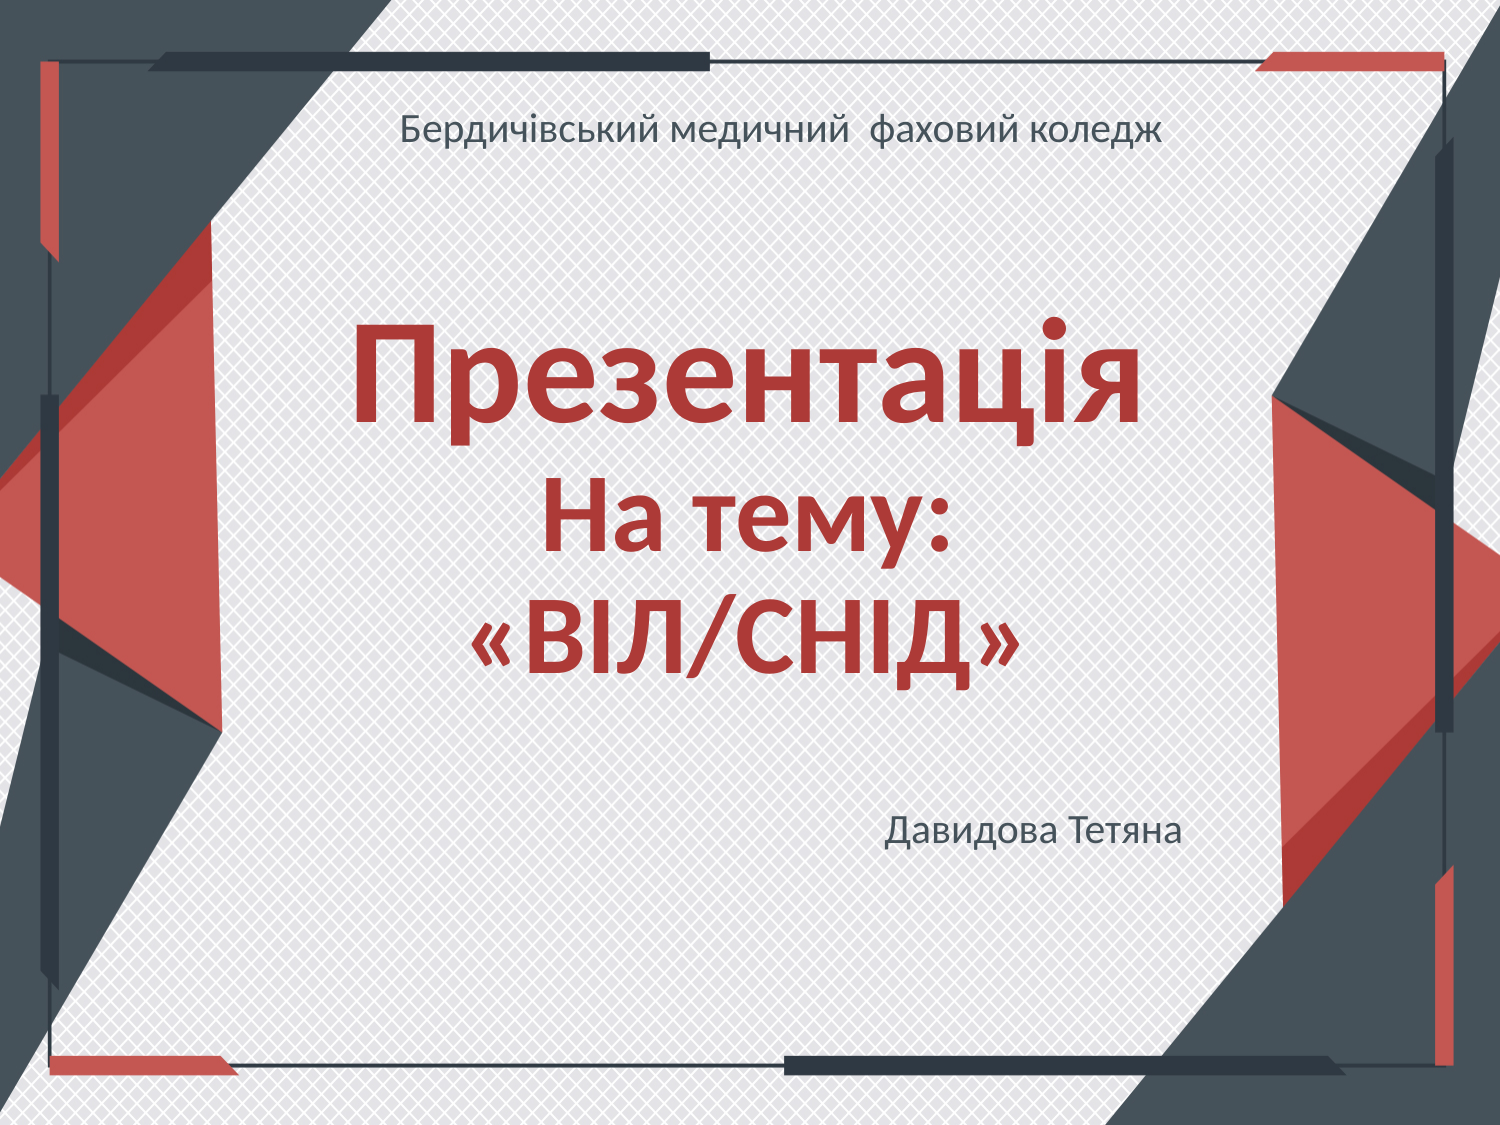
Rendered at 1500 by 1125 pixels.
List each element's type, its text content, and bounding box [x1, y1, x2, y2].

subtitle Давидова Тетяна [567, 800, 1500, 859]
picture [0, 0, 1500, 1125]
title Презентація На тему: «ВІЛ/СНІД» [281, 414, 1215, 705]
text_box Бердичівський медичний фаховий коледж [315, 98, 1248, 157]
